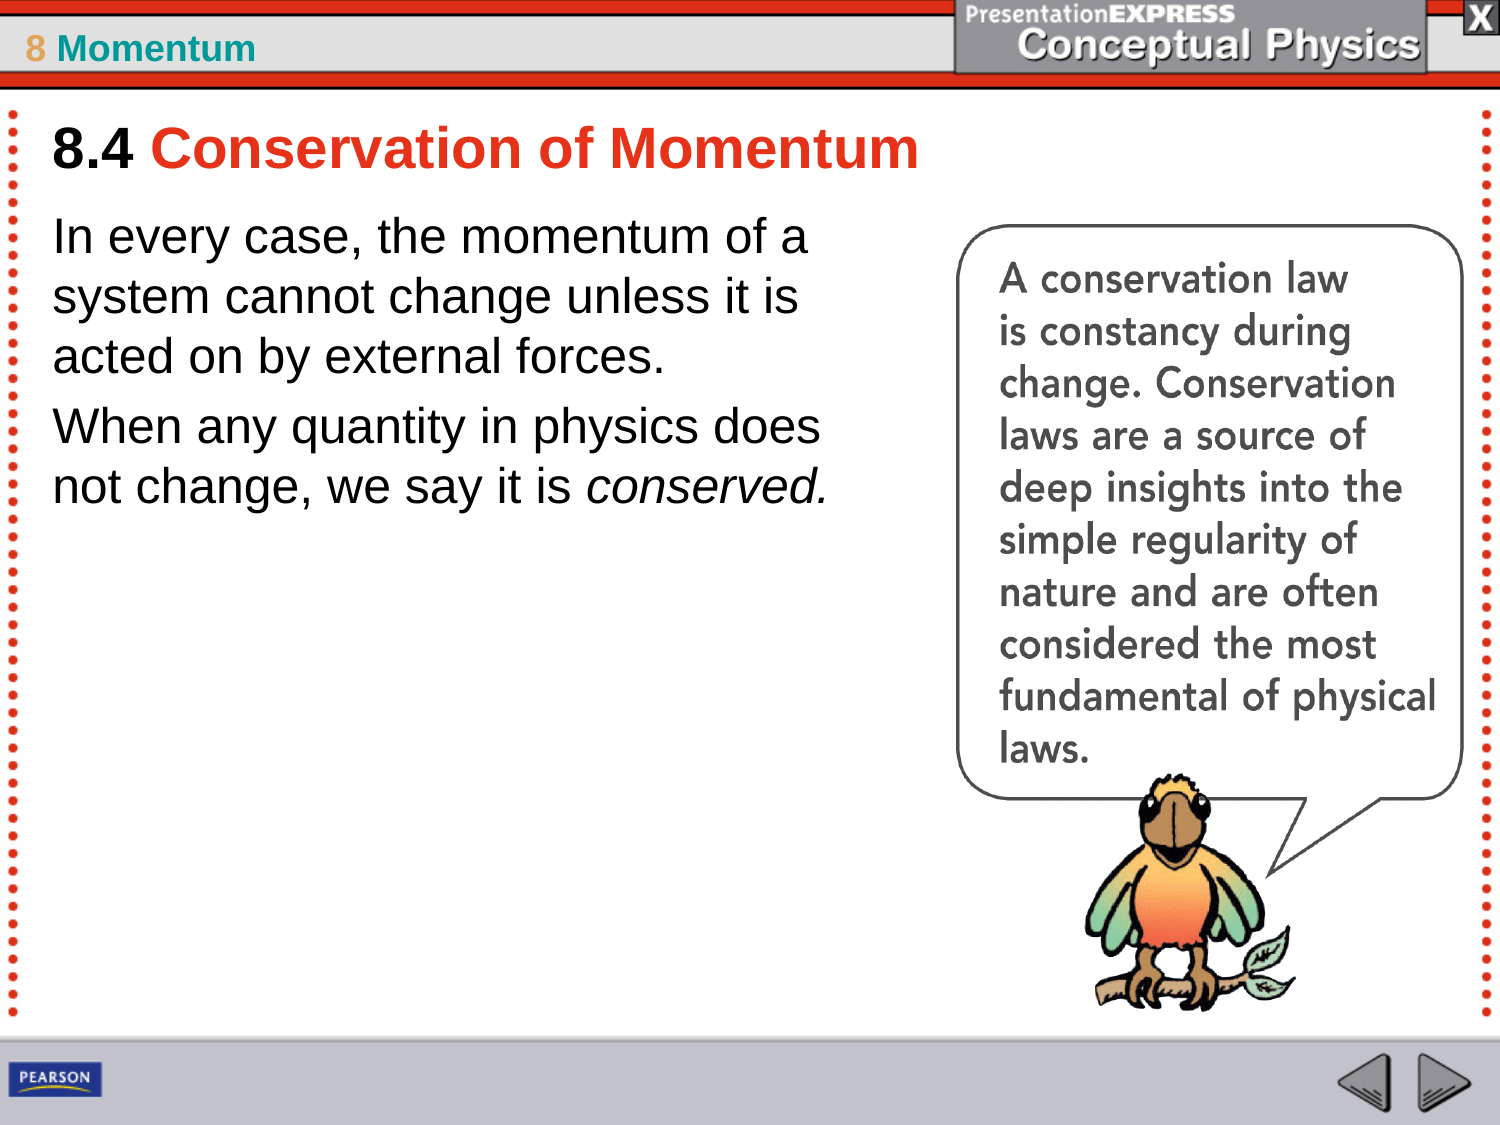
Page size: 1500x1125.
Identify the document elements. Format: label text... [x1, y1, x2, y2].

text_box In every case, the momentum of a system cannot change unless it is acted on by external forces. When any quantity in physics does not change, we say it is conserved. [37, 196, 888, 523]
picture [0, 0, 1500, 1125]
text_box 8.4 Conservation of Momentum [37, 102, 1113, 188]
